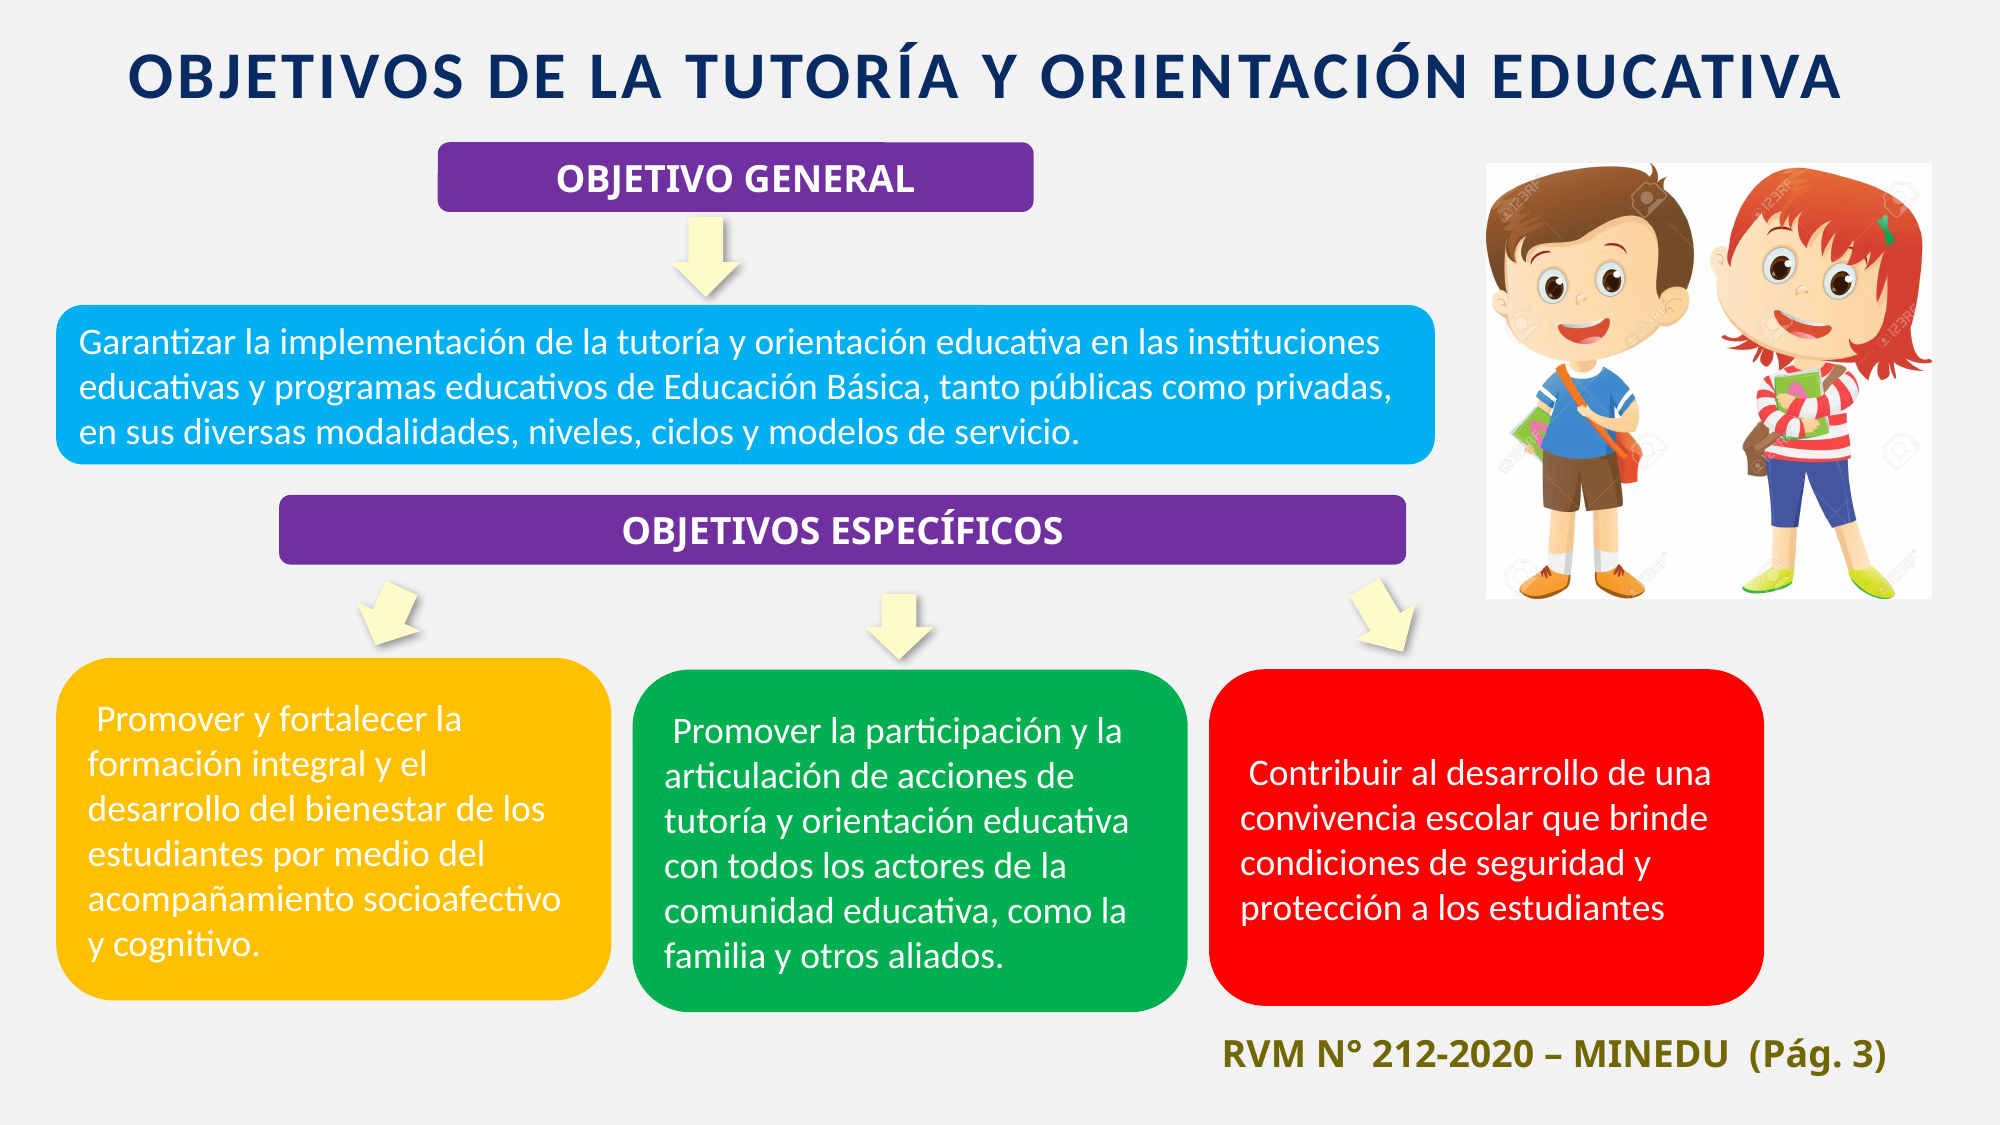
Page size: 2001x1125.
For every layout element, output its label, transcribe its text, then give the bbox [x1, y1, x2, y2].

text_box Promover y fortalecer la formación integral y el desarrollo del bienestar de los estudiantes por medio del acompañamiento socioafectivo y cognitivo. [55, 656, 613, 1002]
text_box Contribuir al desarrollo de una convivencia escolar que brinde condiciones de seguridad y protección a los estudiantes [1208, 668, 1766, 1007]
text_box OBJETIVOS ESPECÍFICOS [278, 493, 1408, 566]
text_box [670, 216, 742, 298]
title OBJETIVOS DE LA TUTORÍA Y ORIENTACIÓN EDUCATIVA [110, 39, 1934, 114]
text_box [1348, 577, 1417, 653]
text_box OBJETIVO GENERAL [436, 141, 1035, 213]
text_box [356, 579, 422, 647]
picture [1486, 163, 1932, 599]
text_box Promover la participación y la articulación de acciones de tutoría y orientación educativa con todos los actores de la comunidad educativa, como la familia y otros aliados. [631, 668, 1189, 1014]
text_box [863, 592, 935, 661]
text_box RVM N° 212-2020 – MINEDU (Pág. 3) [1206, 1022, 1932, 1083]
text_box Garantizar la implementación de la tutoría y orientación educativa en las instituciones educativas y programas educativos de Educación Básica, tanto públicas como privadas, en sus diversas modalidades, niveles, ciclos y modelos de servicio. [55, 303, 1436, 466]
